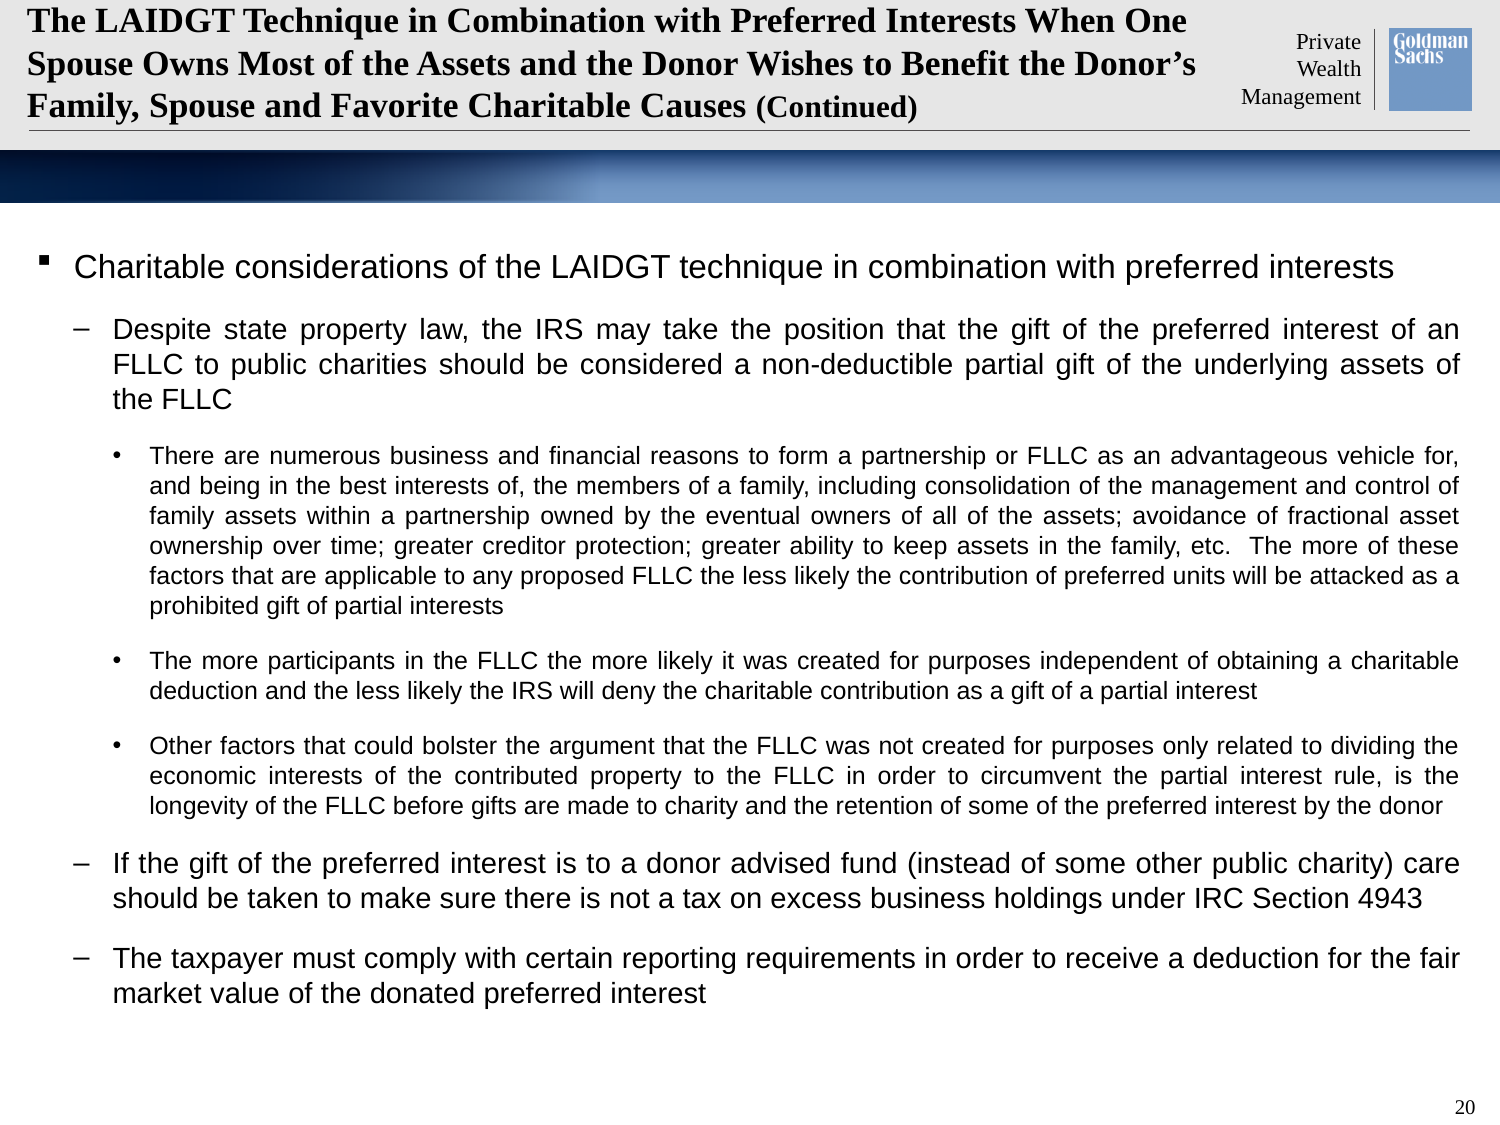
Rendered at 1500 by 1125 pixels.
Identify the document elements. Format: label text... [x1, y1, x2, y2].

slide_number 19 [1429, 1093, 1476, 1125]
picture [0, 150, 1500, 203]
title The LAIDGT Technique in Combination with Preferred Interests When One Spouse Owns Most of the Assets and the Donor Wishes to Benefit the Donor’s Family, Spouse and Favorite Charitable Causes (Continued) [26, 0, 1225, 125]
picture [1389, 28, 1472, 111]
list Charitable considerations of the LAIDGT technique in combination with preferred interests Despite state property law, the IRS may take the position that the gift of the preferred interest of an FLLC to public charities should be considered a non-deductible partial gift of the underlying assets of the FLLC There are numerous business and financial reasons to form a partnership or FLLC as an advantageous vehicle for, and being in the best interests of, the members of a family, including consolidation of the management and control of family assets within a partnership owned by the eventual owners of all of the assets; avoidance of fractional asset ownership over time; greater creditor protection; greater ability to keep assets in the family, etc. The more of these factors that are applicable to any proposed FLLC the less likely the contribution of preferred units will be attacked as a prohibited gift of partial interests The more participants in the FLLC the more likely it was created for purposes independent of obtaining a charitable deduction and the less likely the IRS will deny the charitable contribution as a gift of a partial interest Other factors that could bolster the argument that the FLLC was not created for purposes only related to dividing the economic interests of the contributed property to the FLLC in order to circumvent the partial interest rule, is the longevity of the FLLC before gifts are made to charity and the retention of some of the preferred interest by the donor If the gift of the preferred interest is to a donor advised fund (instead of some other public charity) care should be taken to make sure there is not a tax on excess business holdings under IRC Section 4943 The taxpayer must comply with certain reporting requirements in order to receive a deduction for the fair market value of the donated preferred interest [29, 237, 1471, 1063]
